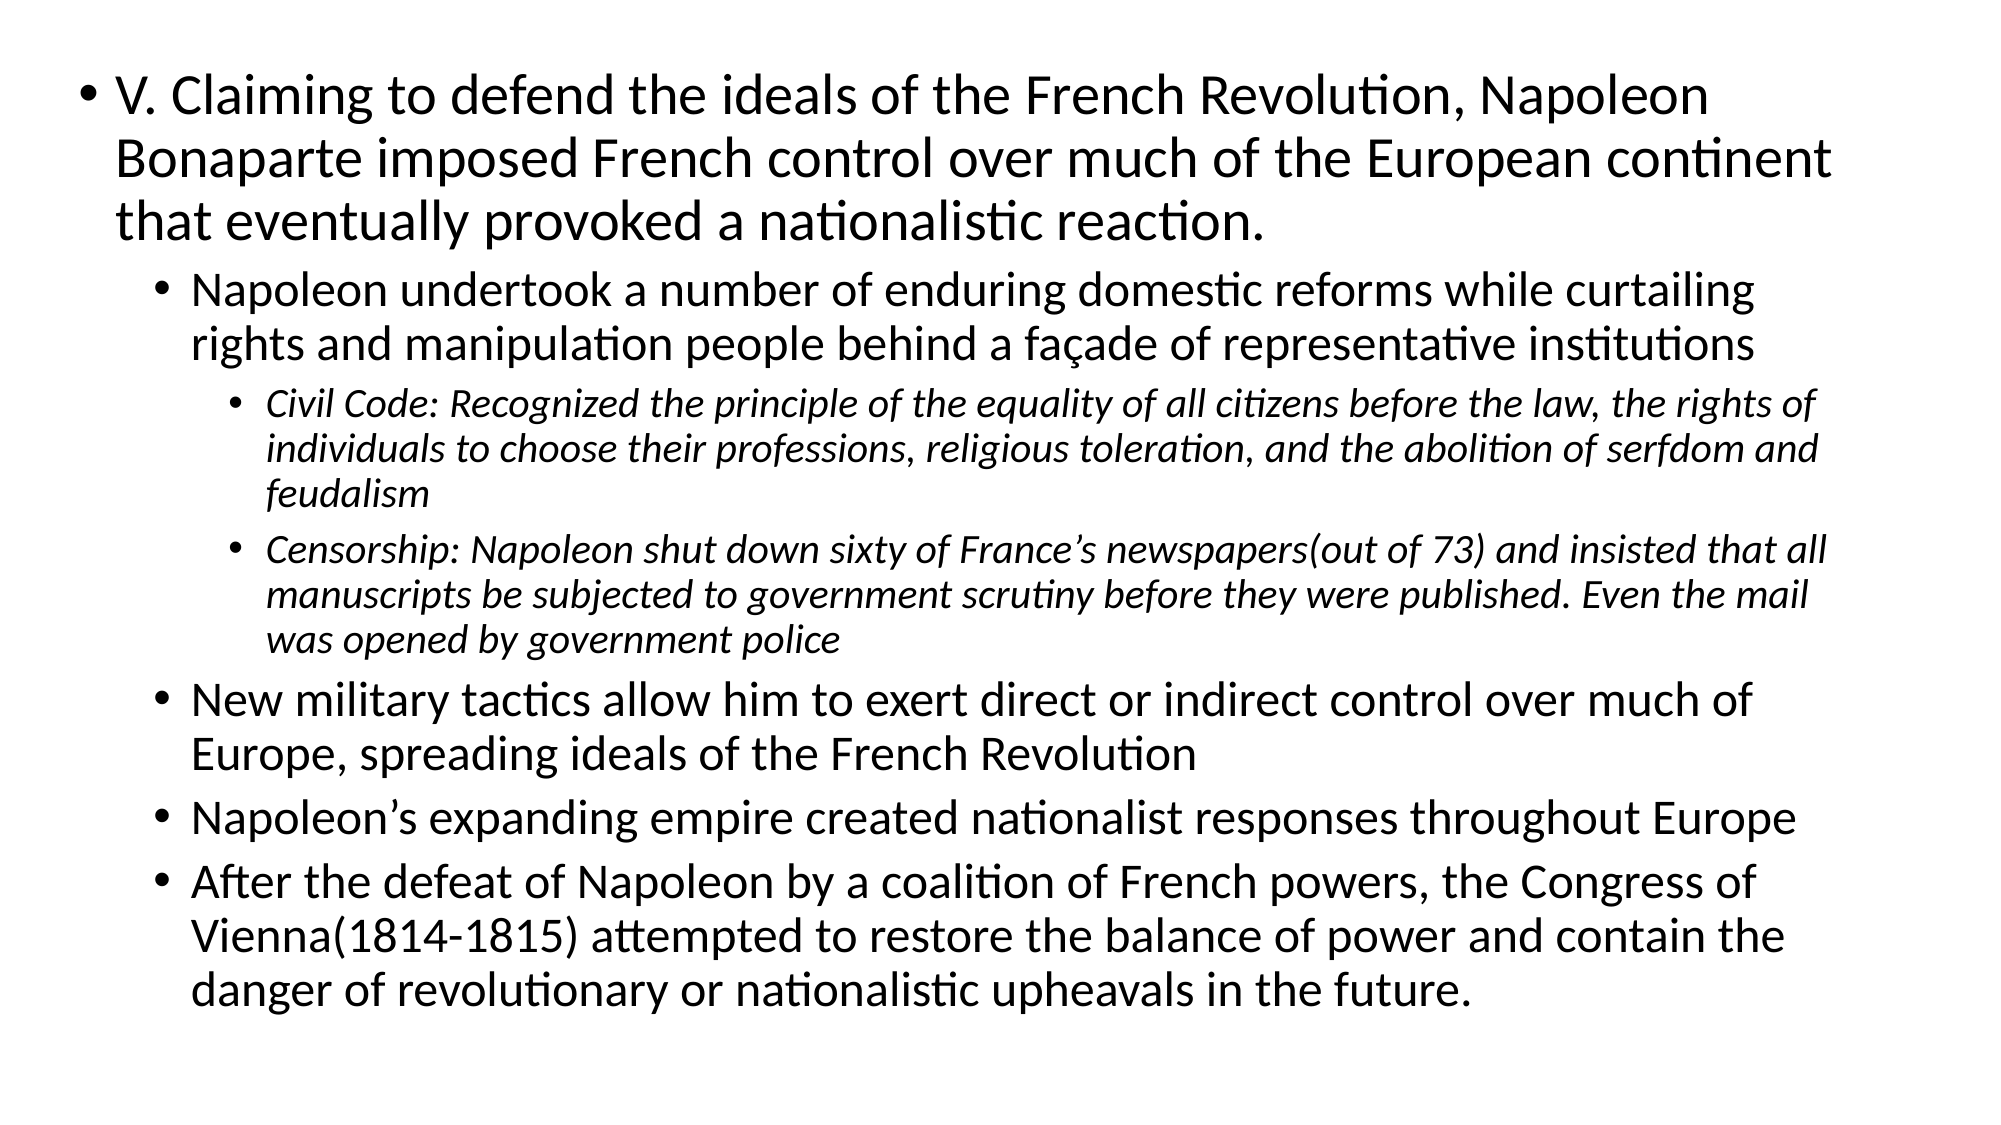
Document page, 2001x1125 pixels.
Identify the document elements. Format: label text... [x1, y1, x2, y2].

list V. Claiming to defend the ideals of the French Revolution, Napoleon Bonaparte imposed French control over much of the European continent that eventually provoked a nationalistic reaction. Napoleon undertook a number of enduring domestic reforms while curtailing rights and manipulation people behind a façade of representative institutions Civil Code: Recognized the principle of the equality of all citizens before the law, the rights of individuals to choose their professions, religious toleration, and the abolition of serfdom and feudalism Censorship: Napoleon shut down sixty of France’s newspapers(out of 73) and insisted that all manuscripts be subjected to government scrutiny before they were published. Even the mail was opened by government police New military tactics allow him to exert direct or indirect control over much of Europe, spreading ideals of the French Revolution Napoleon’s expanding empire created nationalist responses throughout Europe After the defeat of Napoleon by a coalition of French powers, the Congress of Vienna(1814-1815) attempted to restore the balance of power and contain the danger of revolutionary or nationalistic upheavals in the future. [63, 57, 1863, 1093]
